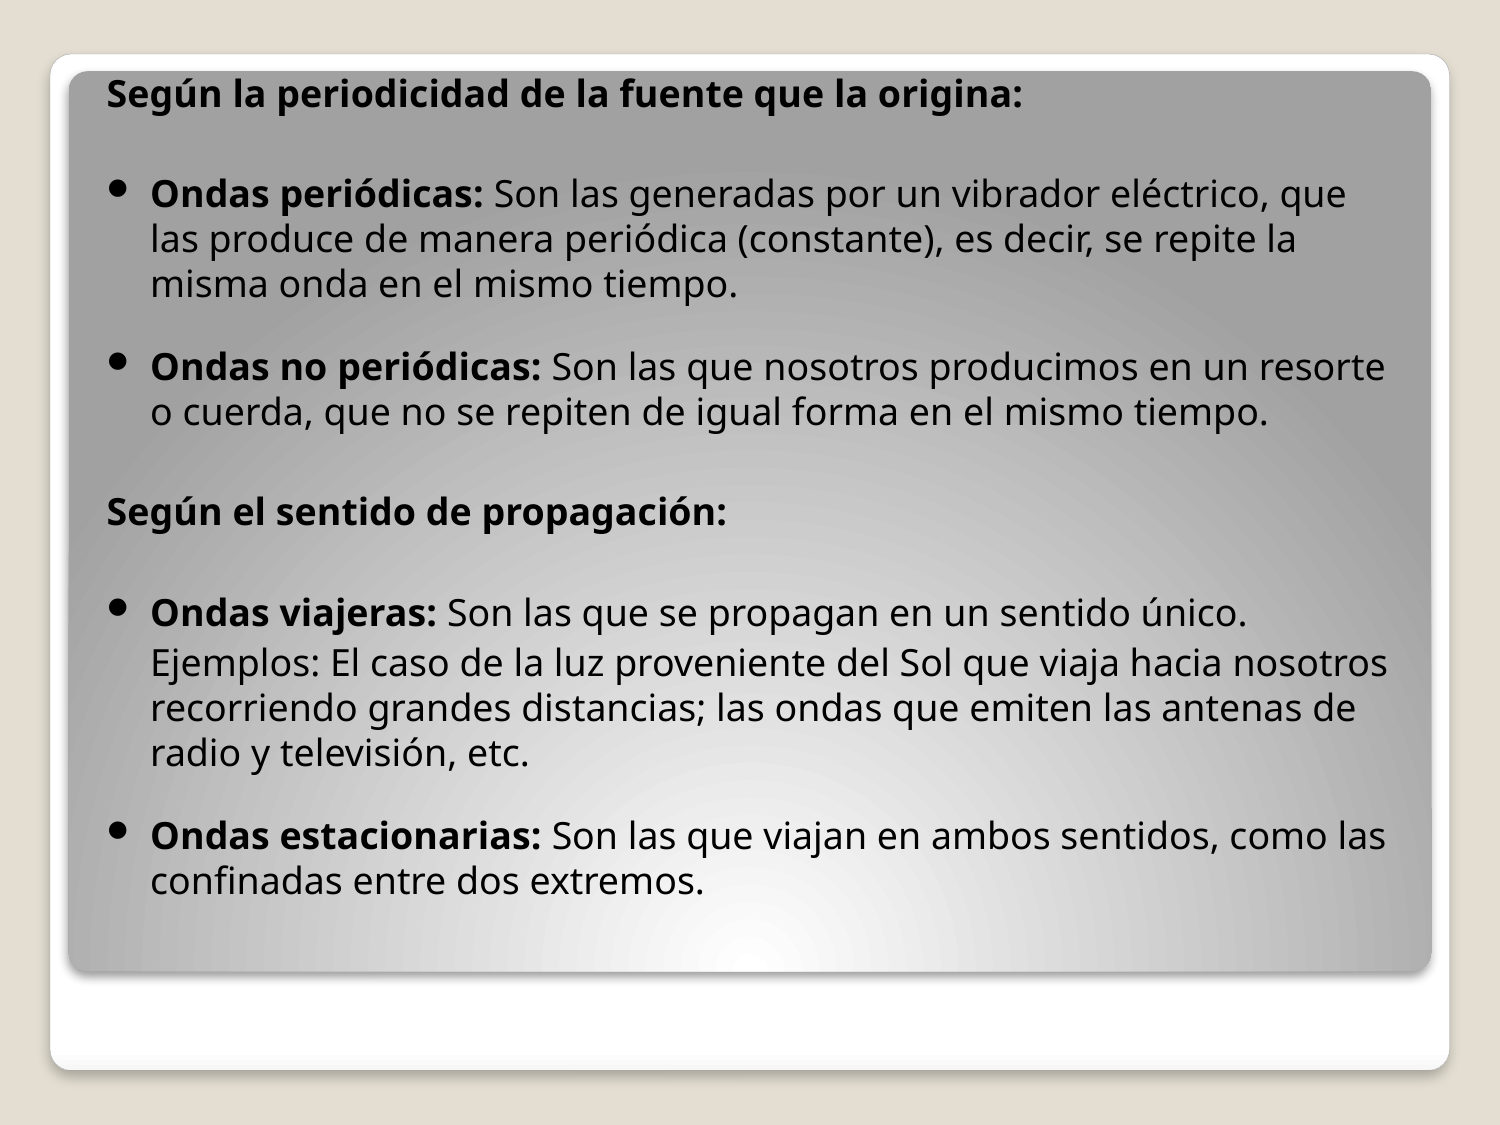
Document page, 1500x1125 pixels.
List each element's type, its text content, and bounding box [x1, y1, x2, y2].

list Según la periodicidad de la fuente que la origina: Ondas periódicas: Son las generadas por un vibrador eléctrico, que las produce de manera periódica (constante), es decir, se repite la misma onda en el mismo tiempo. Ondas no periódicas: Son las que nosotros producimos en un resorte o cuerda, que no se repiten de igual forma en el mismo tiempo. Según el sentido de propagación: Ondas viajeras: Son las que se propagan en un sentido único. Ejemplos: El caso de la luz proveniente del Sol que viaja hacia nosotros recorriendo grandes distancias; las ondas que emiten las antenas de radio y televisión, etc. Ondas estacionarias: Son las que viajan en ambos sentidos, como las confinadas entre dos extremos. [76, 54, 1420, 988]
